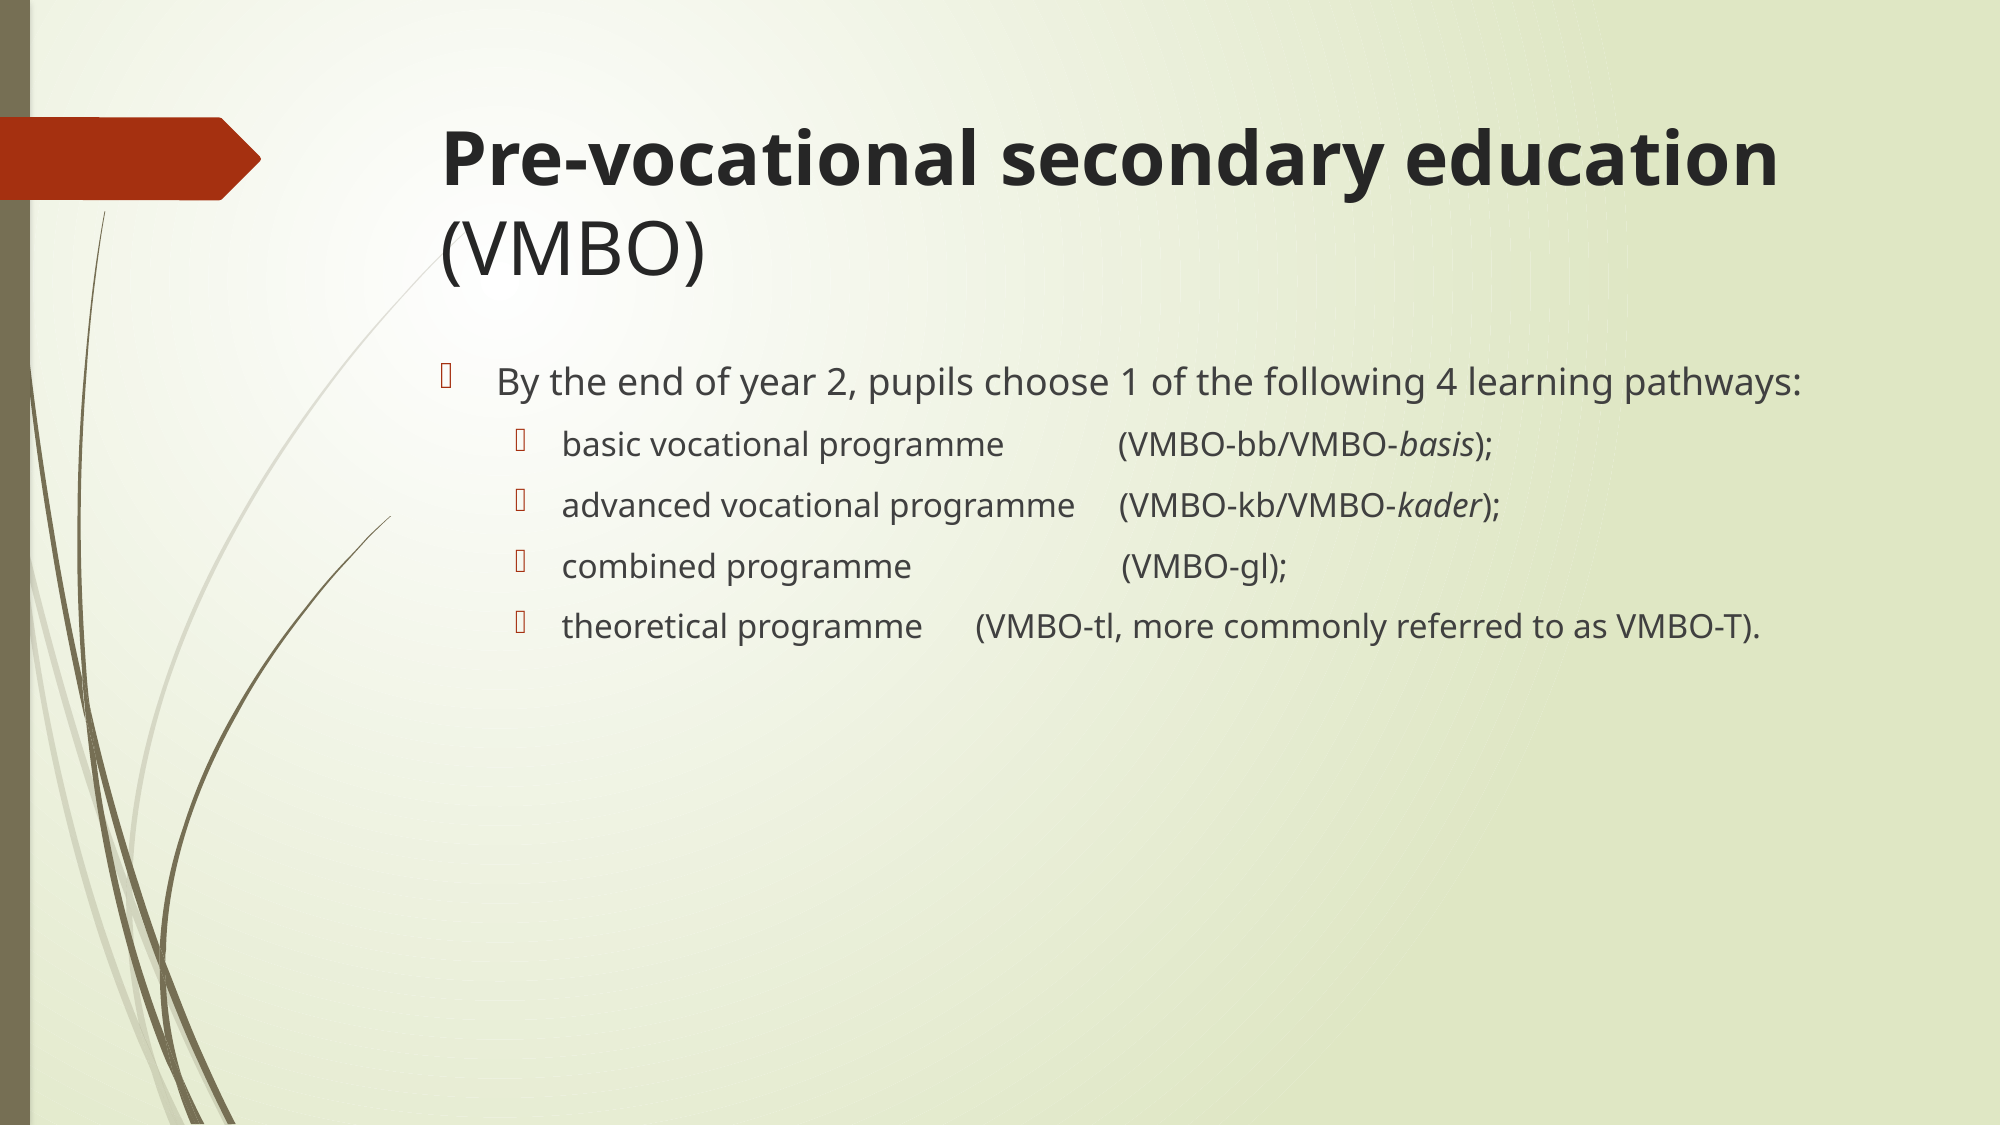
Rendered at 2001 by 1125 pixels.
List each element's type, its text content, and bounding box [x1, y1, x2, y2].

list By the end of year 2, pupils choose 1 of the following 4 learning pathways: basic vocational programme (VMBO-bb/VMBO-basis); advanced vocational programme (VMBO-kb/VMBO-kader); combined programme (VMBO-gl); theoretical programme (VMBO-tl, more commonly referred to as VMBO-T). [424, 350, 1888, 970]
title Pre-vocational secondary education (VMBO) [425, 102, 1888, 313]
